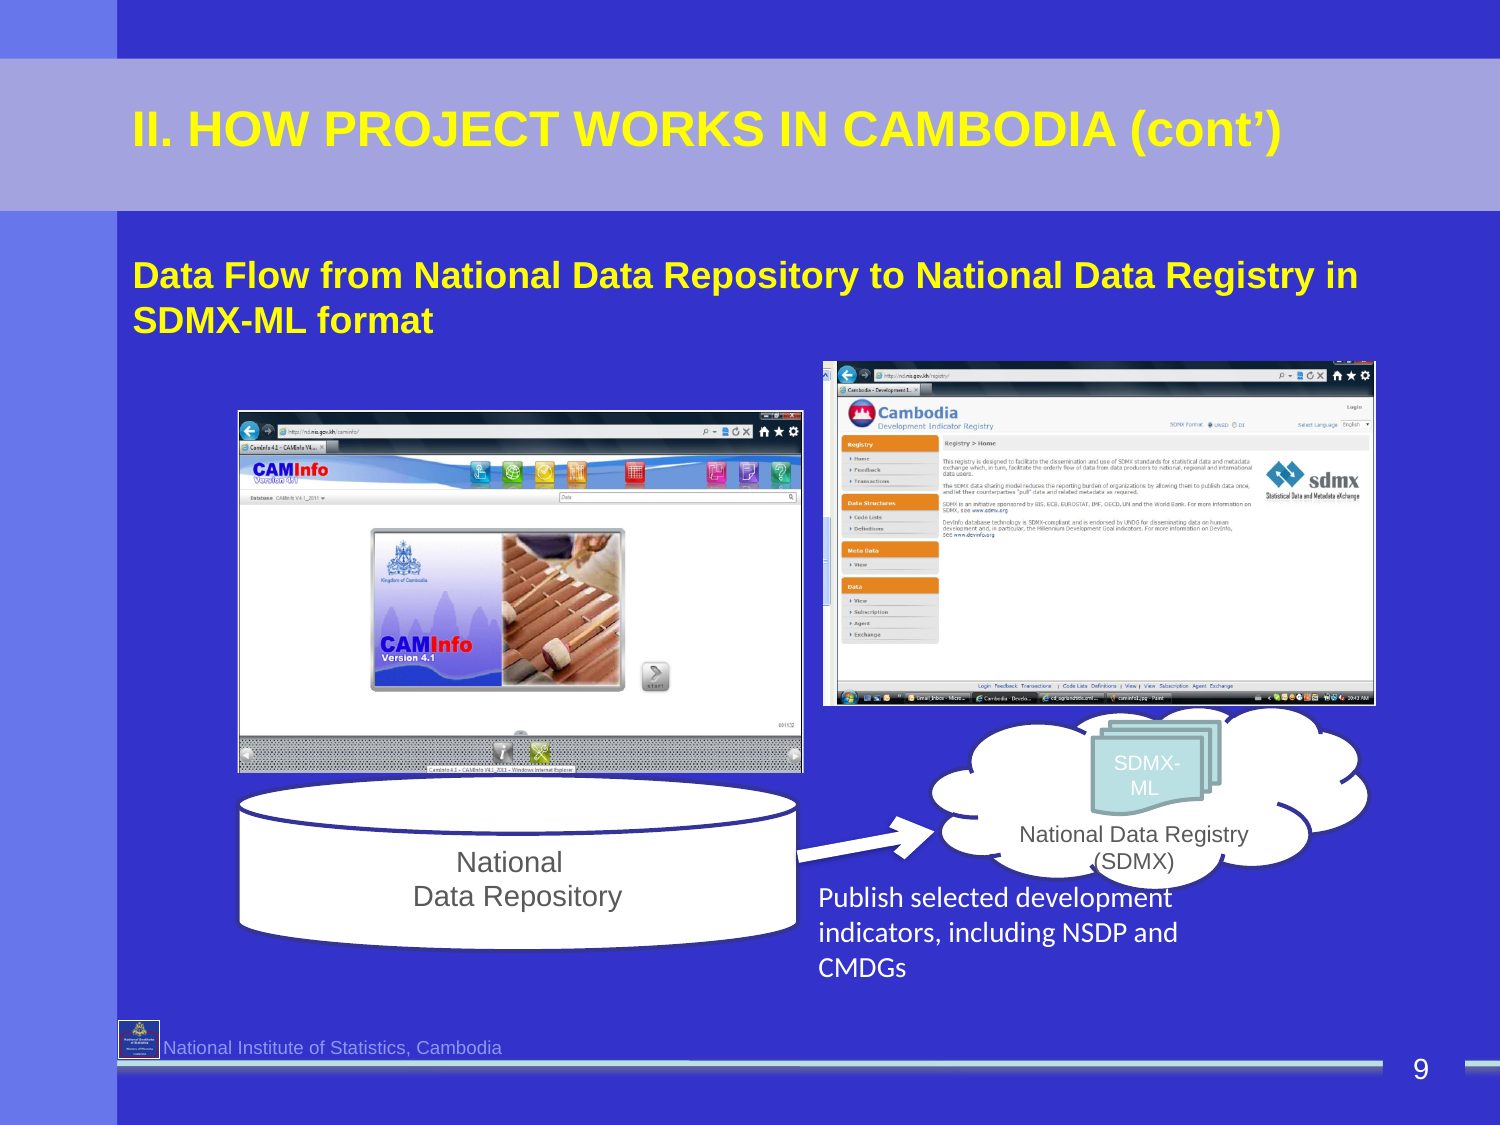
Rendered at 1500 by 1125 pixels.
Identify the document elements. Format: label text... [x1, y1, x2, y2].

slide_number 9 [1382, 1042, 1460, 1096]
picture [119, 1021, 159, 1058]
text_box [237, 361, 1377, 993]
text_box Data Flow from National Data Repository to National Data Registry in SDMX-ML format [117, 243, 1394, 349]
text_box II. HOW PROJECT WORKS IN CAMBODIA (cont’) [117, 88, 1436, 164]
